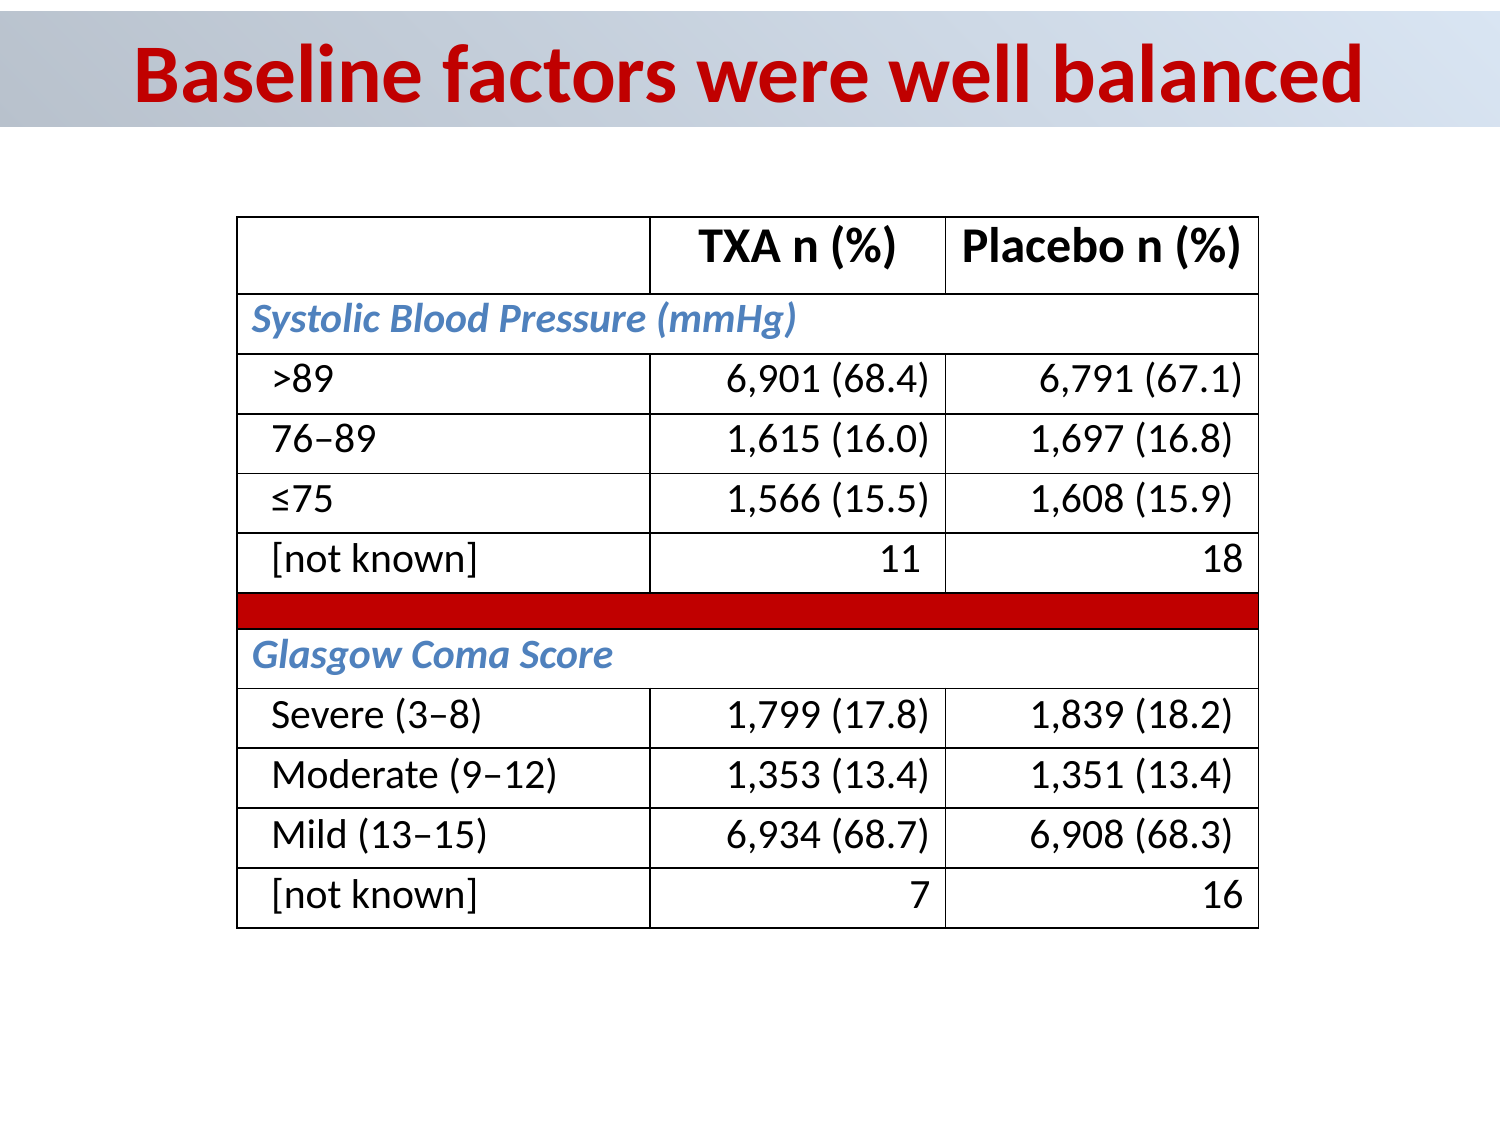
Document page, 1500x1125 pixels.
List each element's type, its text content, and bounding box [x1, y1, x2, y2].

table_cell [not known] [238, 534, 649, 592]
table_cell 11 [651, 534, 945, 592]
table_cell >89 [238, 355, 649, 413]
table_cell [238, 594, 1258, 628]
table_cell 1,799 (17.8) [651, 689, 945, 747]
table_cell 1,566 (15.5) [651, 474, 945, 532]
table_cell 1,608 (15.9) [946, 474, 1258, 532]
table_cell 7 [651, 869, 945, 927]
table_cell 18 [946, 534, 1258, 592]
table_cell 1,615 (16.0) [651, 415, 945, 473]
table_cell Moderate (9–12) [238, 749, 649, 807]
table_cell 1,839 (18.2) [946, 689, 1258, 747]
table_cell 16 [946, 869, 1258, 927]
table_header Placebo n (%) [946, 218, 1258, 293]
table_cell 6,908 (68.3) [946, 809, 1258, 867]
table_cell [not known] [238, 869, 649, 927]
table_header TXA n (%) [651, 218, 945, 293]
table_cell 76–89 [238, 415, 649, 473]
table_header [238, 218, 649, 293]
table_cell Mild (13–15) [238, 809, 649, 867]
text_box Baseline factors were well balanced [0, 11, 1500, 127]
table_cell ≤75 [238, 474, 649, 532]
table_cell 6,901 (68.4) [651, 355, 945, 413]
table_cell 1,353 (13.4) [651, 749, 945, 807]
table_cell Severe (3–8) [238, 689, 649, 747]
table_cell Glasgow Coma Score [238, 630, 1258, 688]
table_cell 6,791 (67.1) [946, 355, 1258, 413]
table_cell 1,351 (13.4) [946, 749, 1258, 807]
table_cell 6,934 (68.7) [651, 809, 945, 867]
table_cell Systolic Blood Pressure (mmHg) [238, 295, 1258, 353]
table_cell 1,697 (16.8) [946, 415, 1258, 473]
